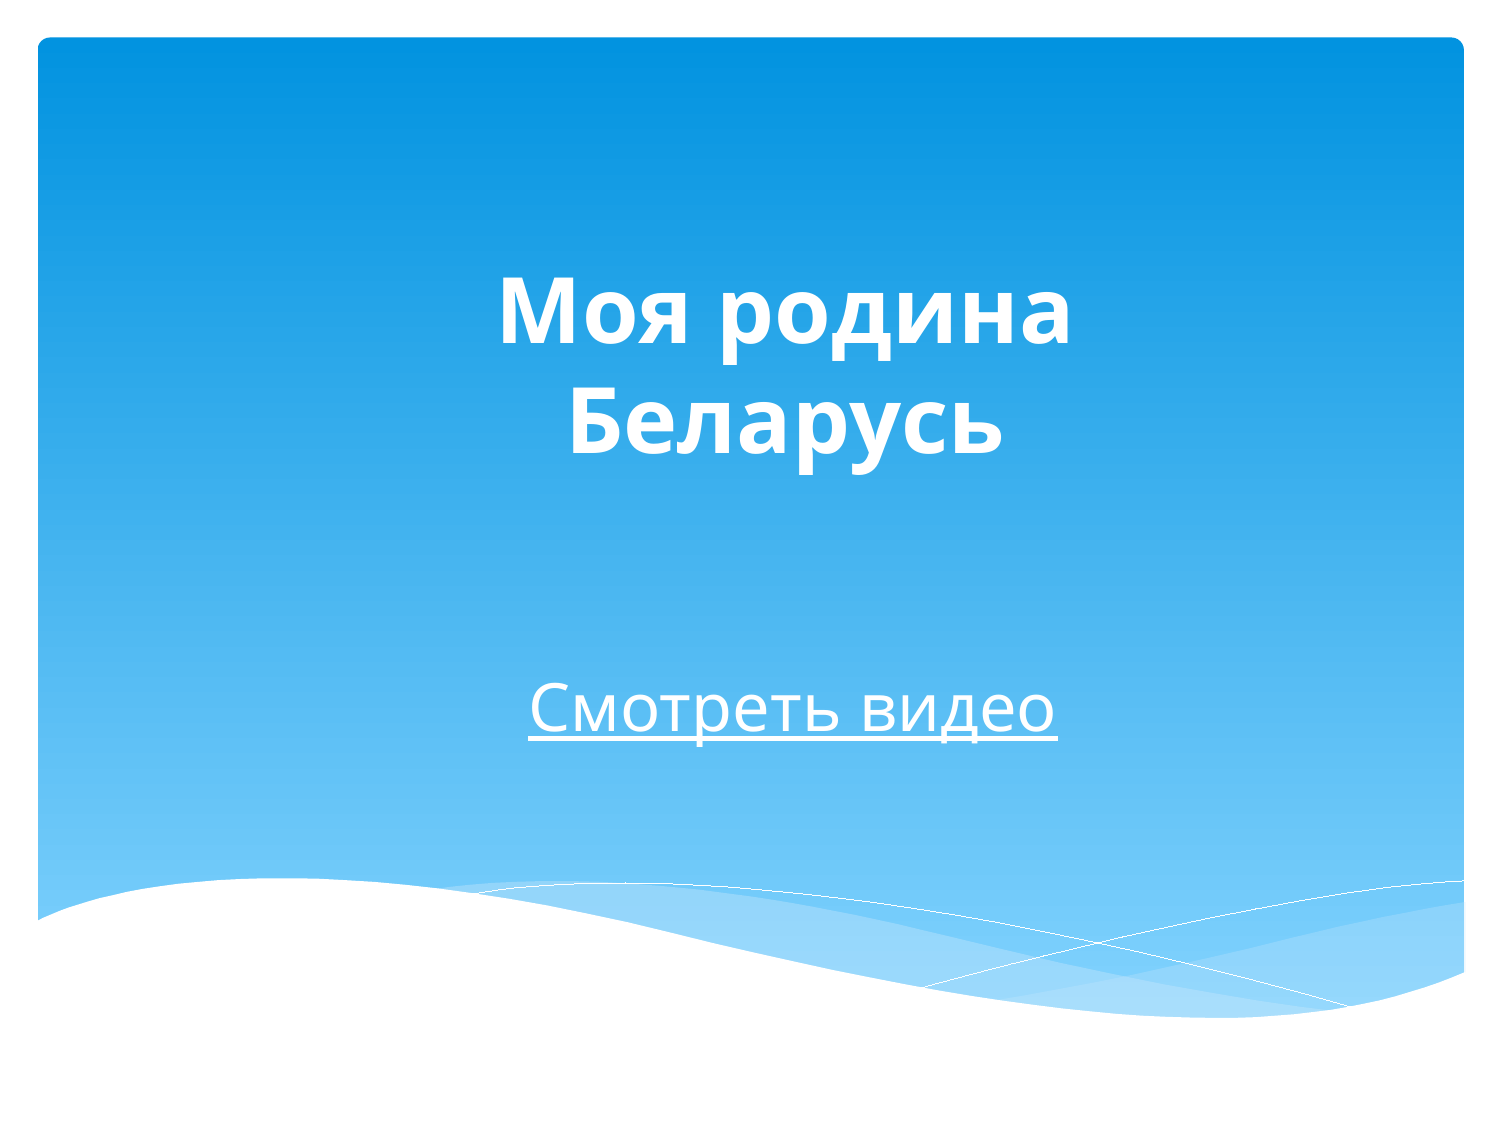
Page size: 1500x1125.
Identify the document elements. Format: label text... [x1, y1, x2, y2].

subtitle Смотреть видео [395, 656, 1191, 1062]
title Моя родина Беларусь [301, 54, 1270, 480]
